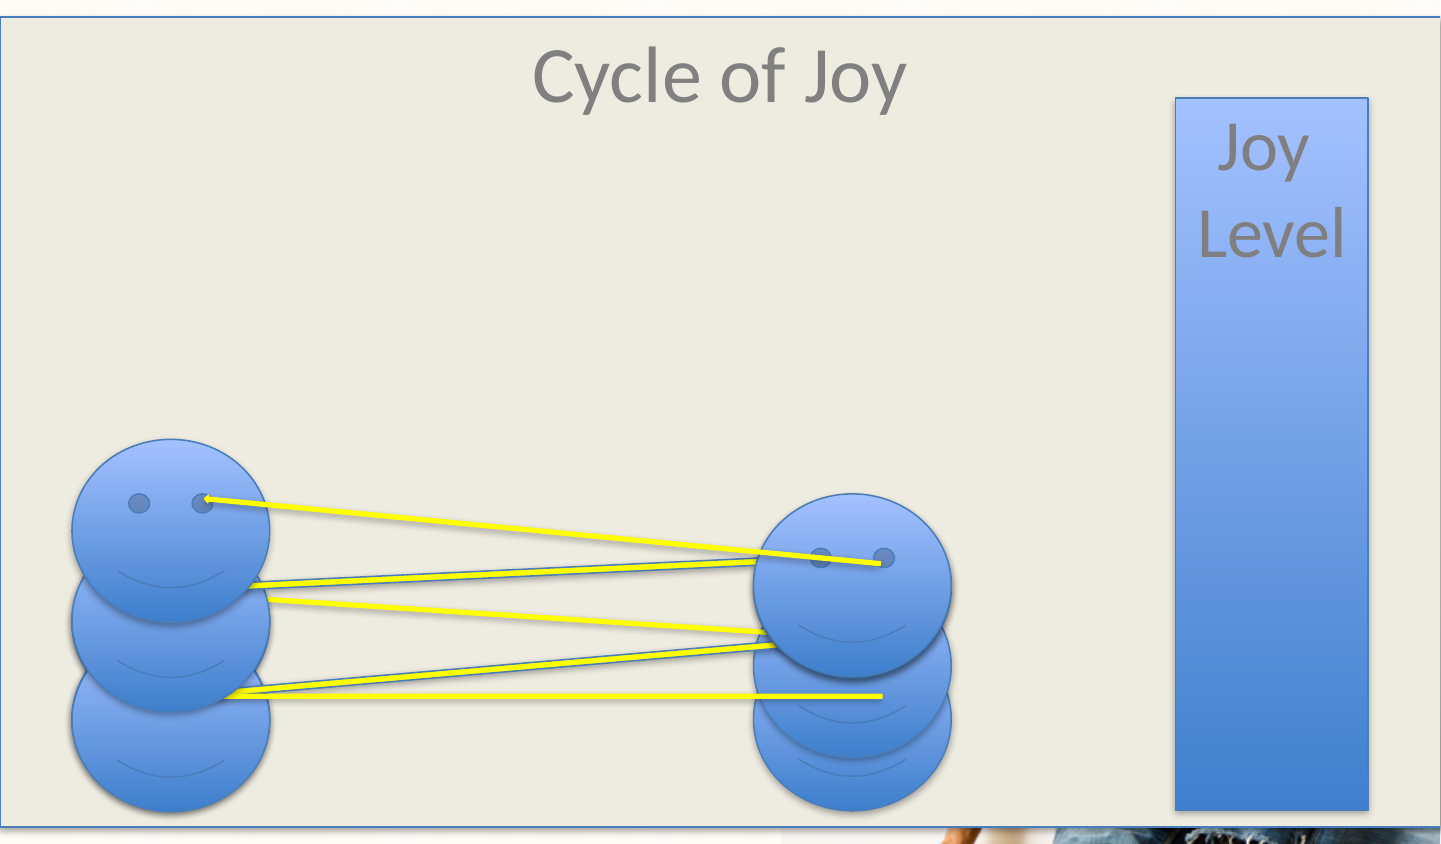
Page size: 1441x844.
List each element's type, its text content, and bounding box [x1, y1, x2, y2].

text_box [1175, 91, 1369, 811]
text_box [71, 684, 952, 713]
text_box Cycle of Joy [71, 0, 1369, 161]
picture [781, 828, 1441, 844]
text_box [0, 16, 1441, 828]
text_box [71, 718, 952, 812]
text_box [71, 439, 952, 678]
